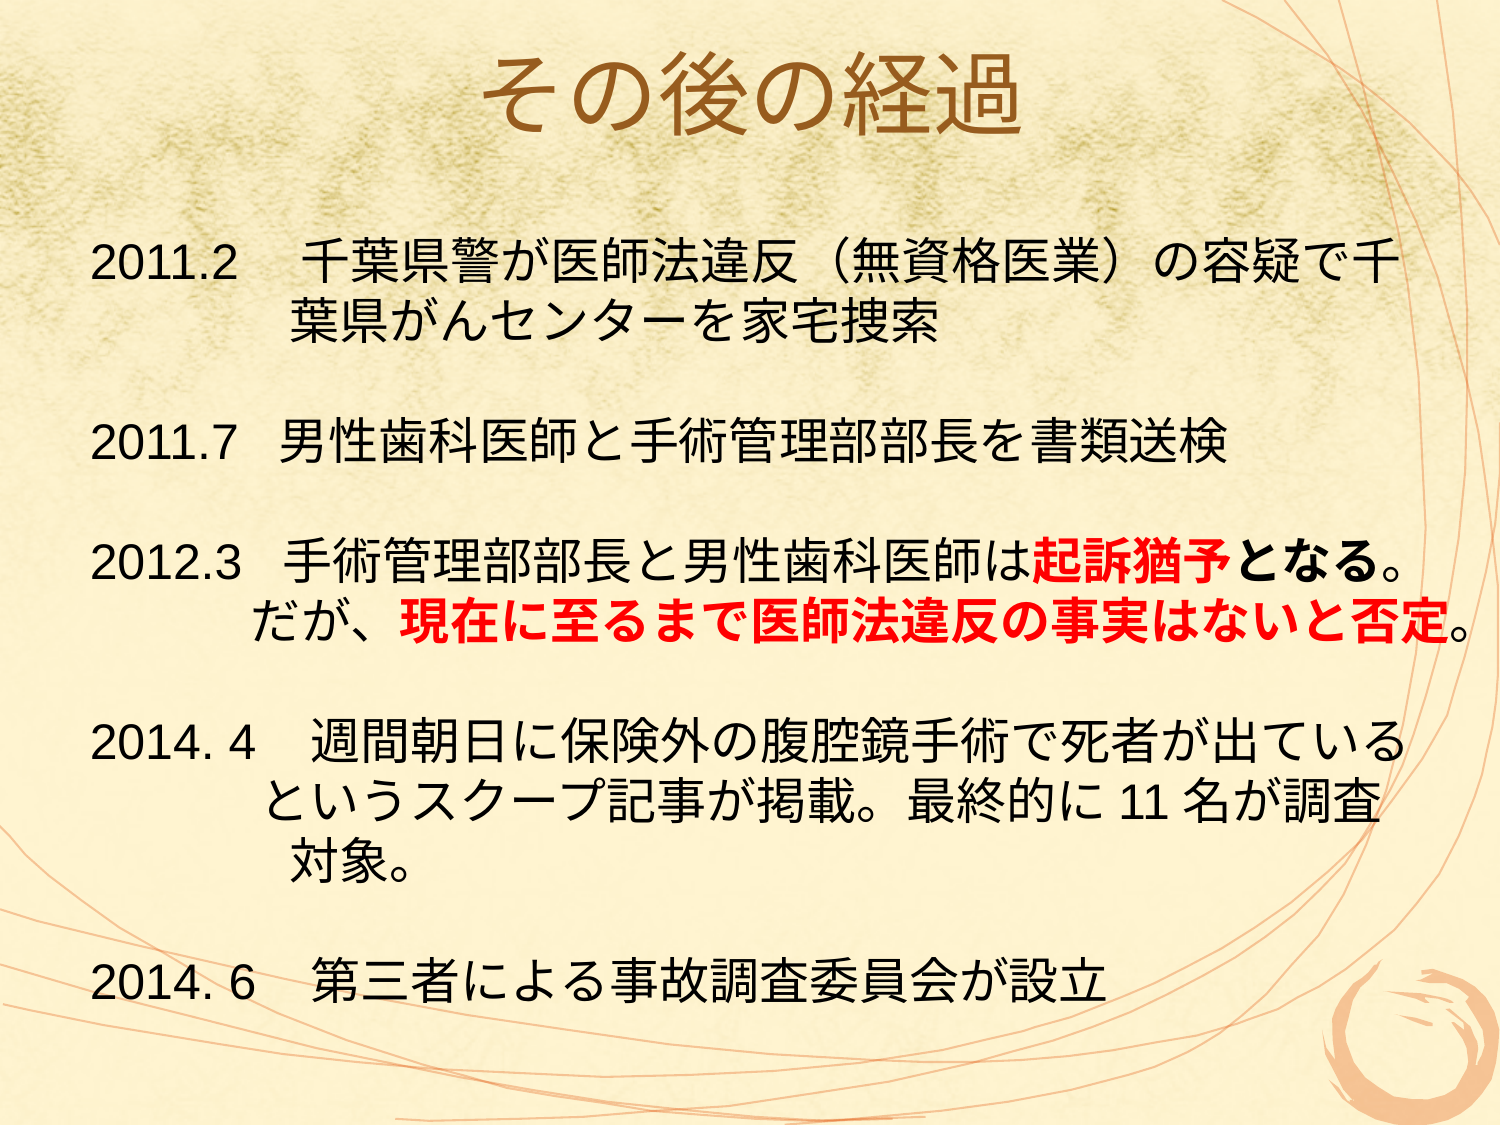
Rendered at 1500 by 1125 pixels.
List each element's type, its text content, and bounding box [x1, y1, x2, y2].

text_box 2011.2 千葉県警が医師法違反（無資格医業）の容疑で千 葉県がんセンターを家宅捜索 2011.7 男性歯科医師と手術管理部部長を書類送検 .3 手術管理部部長と男性歯科医師は起訴猶予となる。 だが、現在に至るまで医師法違反の事実はないと否定。 2014. 4 週間朝日に保険外の腹腔鏡手術で死者が出ている というスクープ記事が掲載。最終的に11名が調査 対象。 2014. 6 第三者による事故調査委員会が設立 [74, 222, 1500, 1017]
title その後の経過 [75, 0, 1425, 186]
